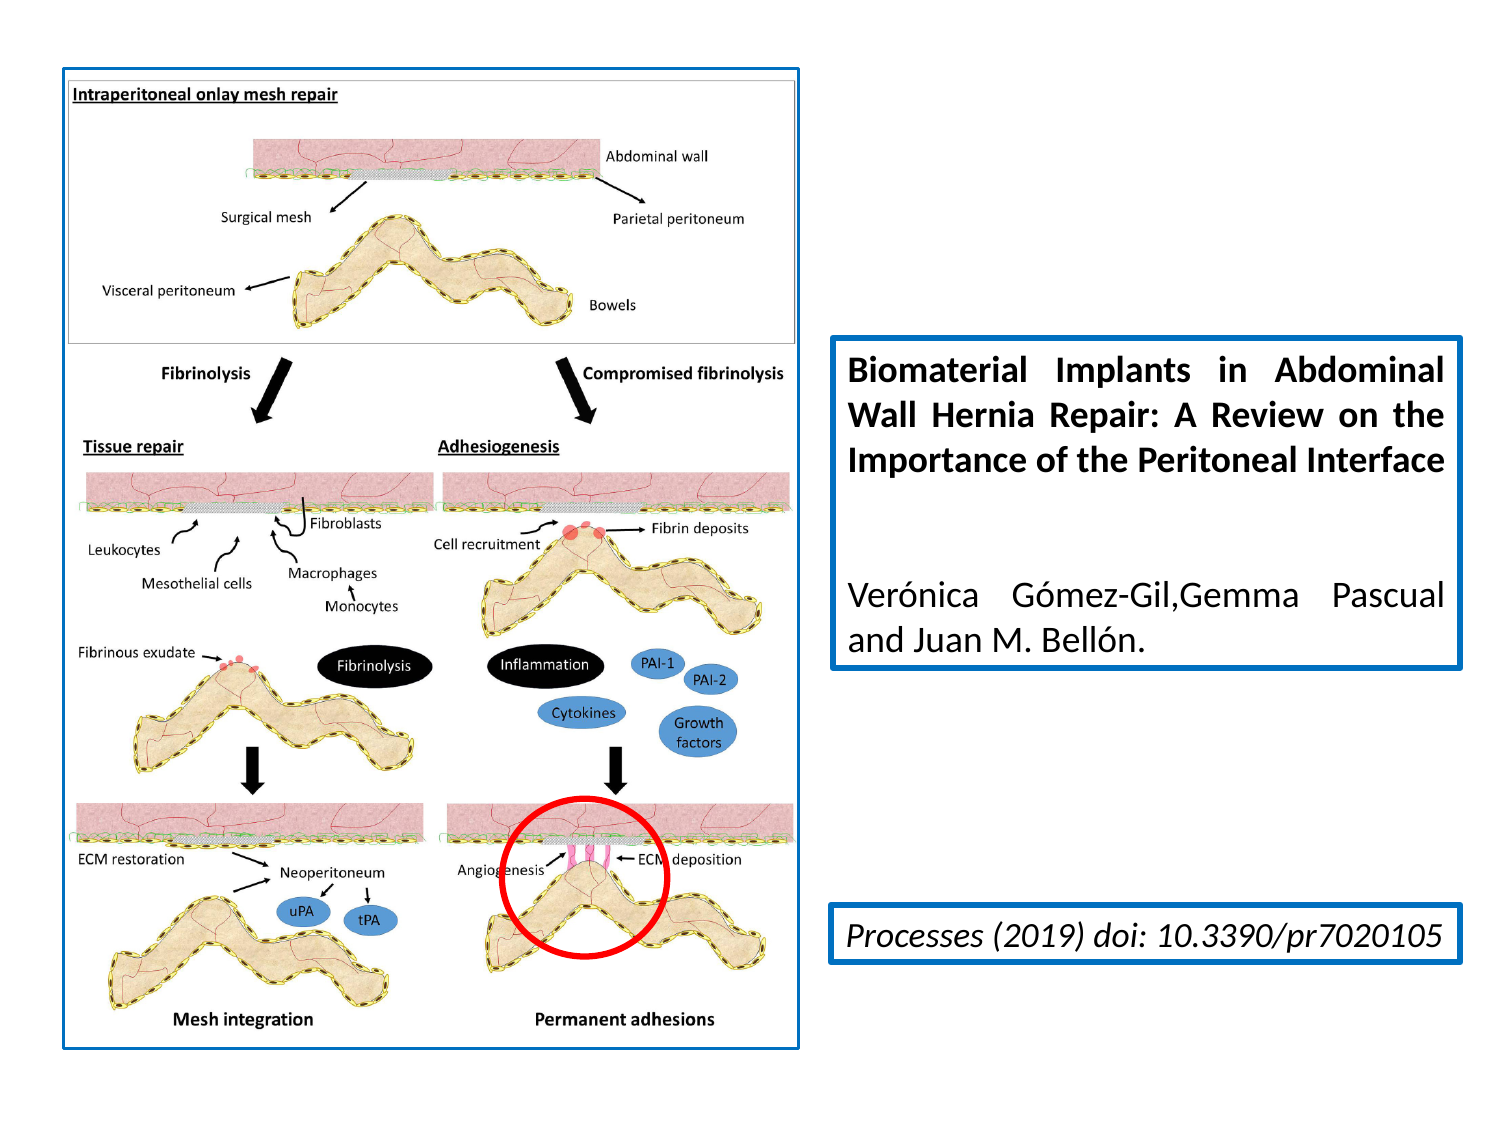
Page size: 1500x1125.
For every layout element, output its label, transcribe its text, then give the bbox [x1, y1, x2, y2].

text_box Processes (2019) doi: 10.3390/pr7020105 [830, 905, 1461, 963]
picture [64, 70, 798, 1048]
text_box Biomaterial Implants in Abdominal Wall Hernia Repair: A Review on the Importance of the Peritoneal Interface Verónica Gómez-Gil,Gemma Pascual and Juan M. Bellón. [832, 338, 1461, 668]
